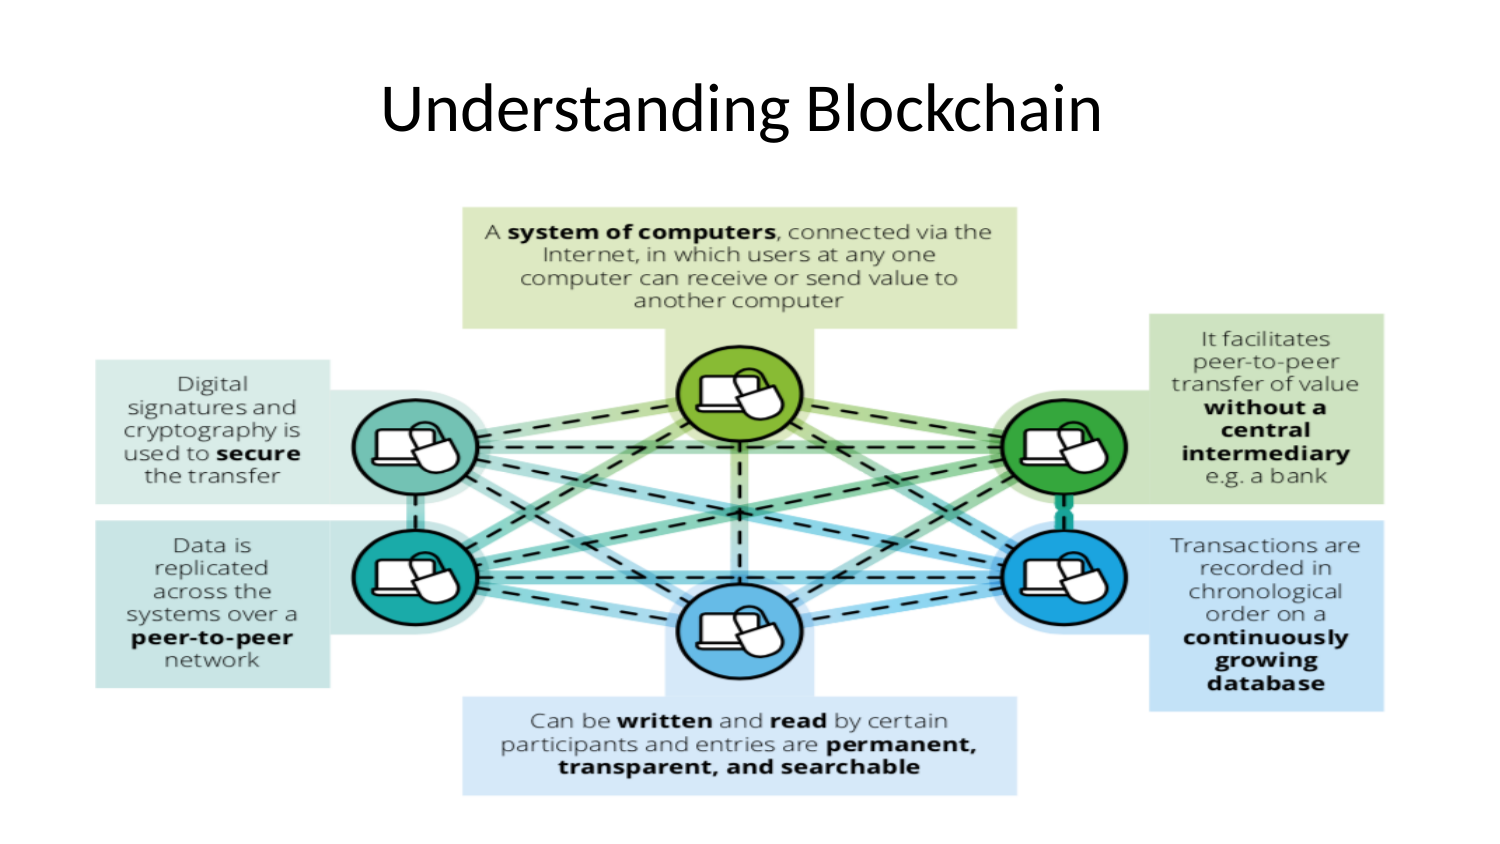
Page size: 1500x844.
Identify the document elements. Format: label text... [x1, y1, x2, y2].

picture [87, 196, 1401, 810]
title Understanding Blockchain [75, 33, 1425, 175]
